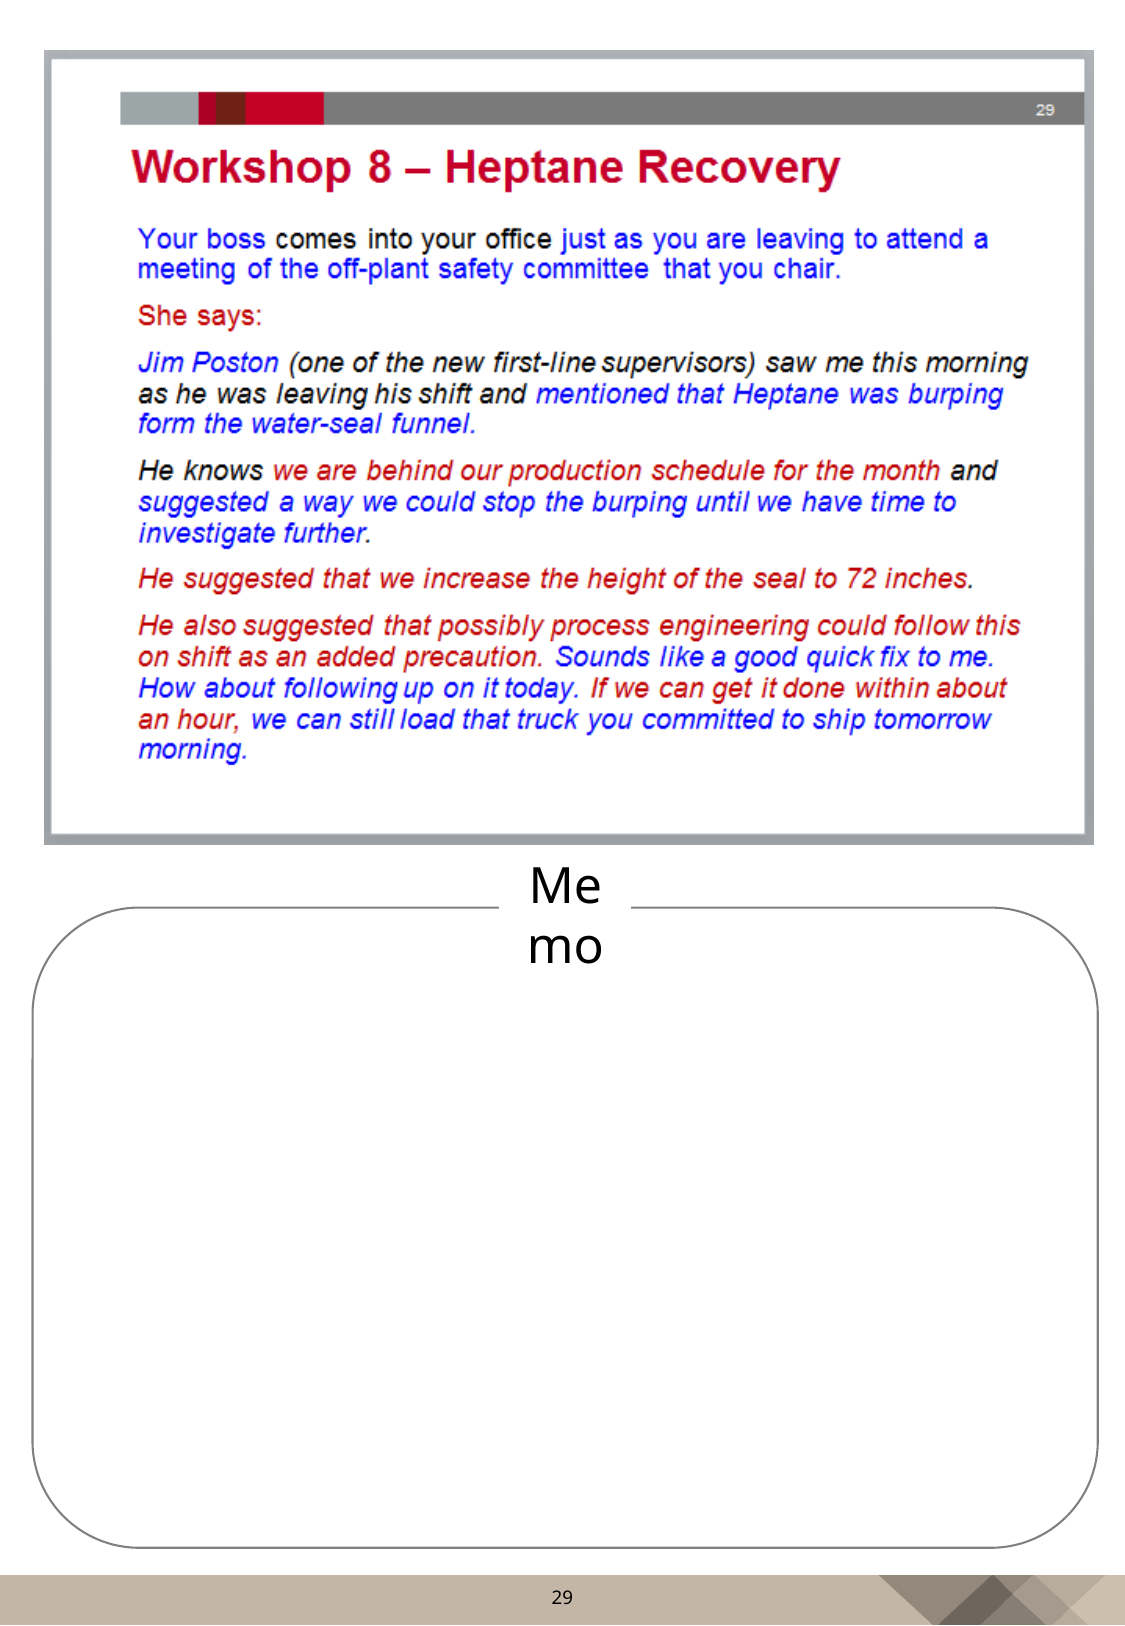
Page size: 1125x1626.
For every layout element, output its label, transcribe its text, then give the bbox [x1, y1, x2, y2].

text_box [0, 0, 1125, 197]
text_box Memo [499, 873, 631, 953]
slide_number 29 [435, 1574, 689, 1623]
picture [44, 50, 1094, 845]
text_box [31, 906, 1099, 1549]
